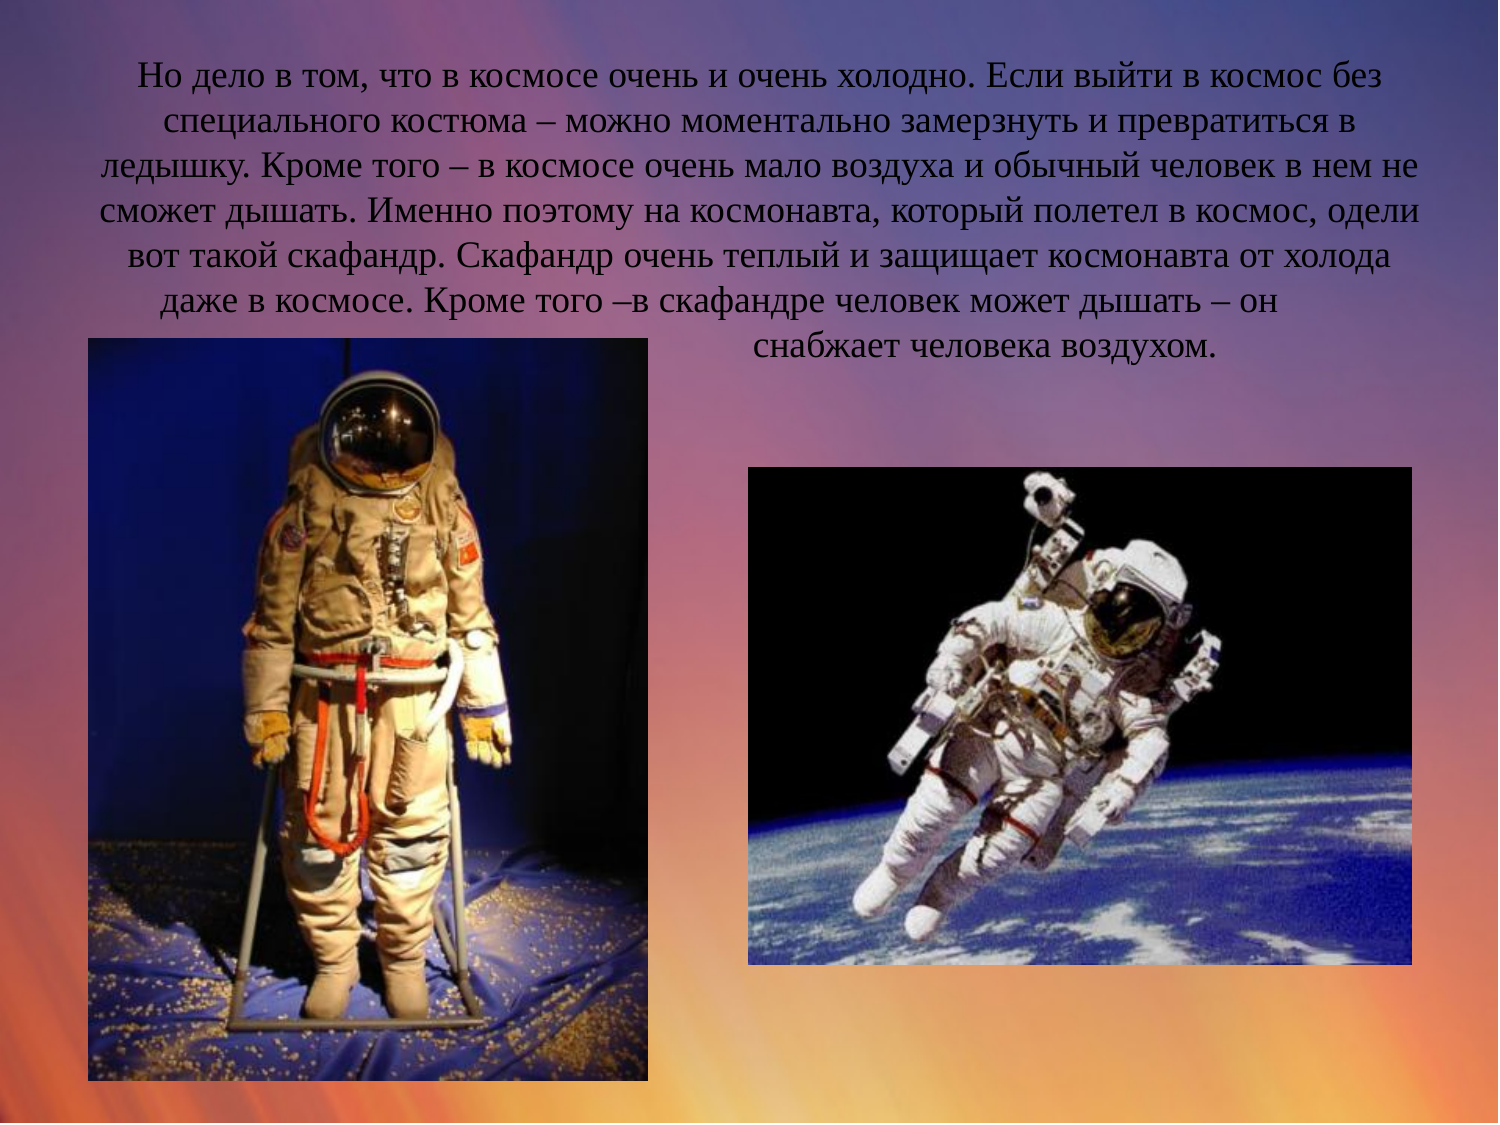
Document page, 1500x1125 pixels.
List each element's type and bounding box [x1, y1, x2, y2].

list [748, 467, 1412, 966]
picture [0, 0, 1499, 1123]
list [88, 337, 648, 1081]
